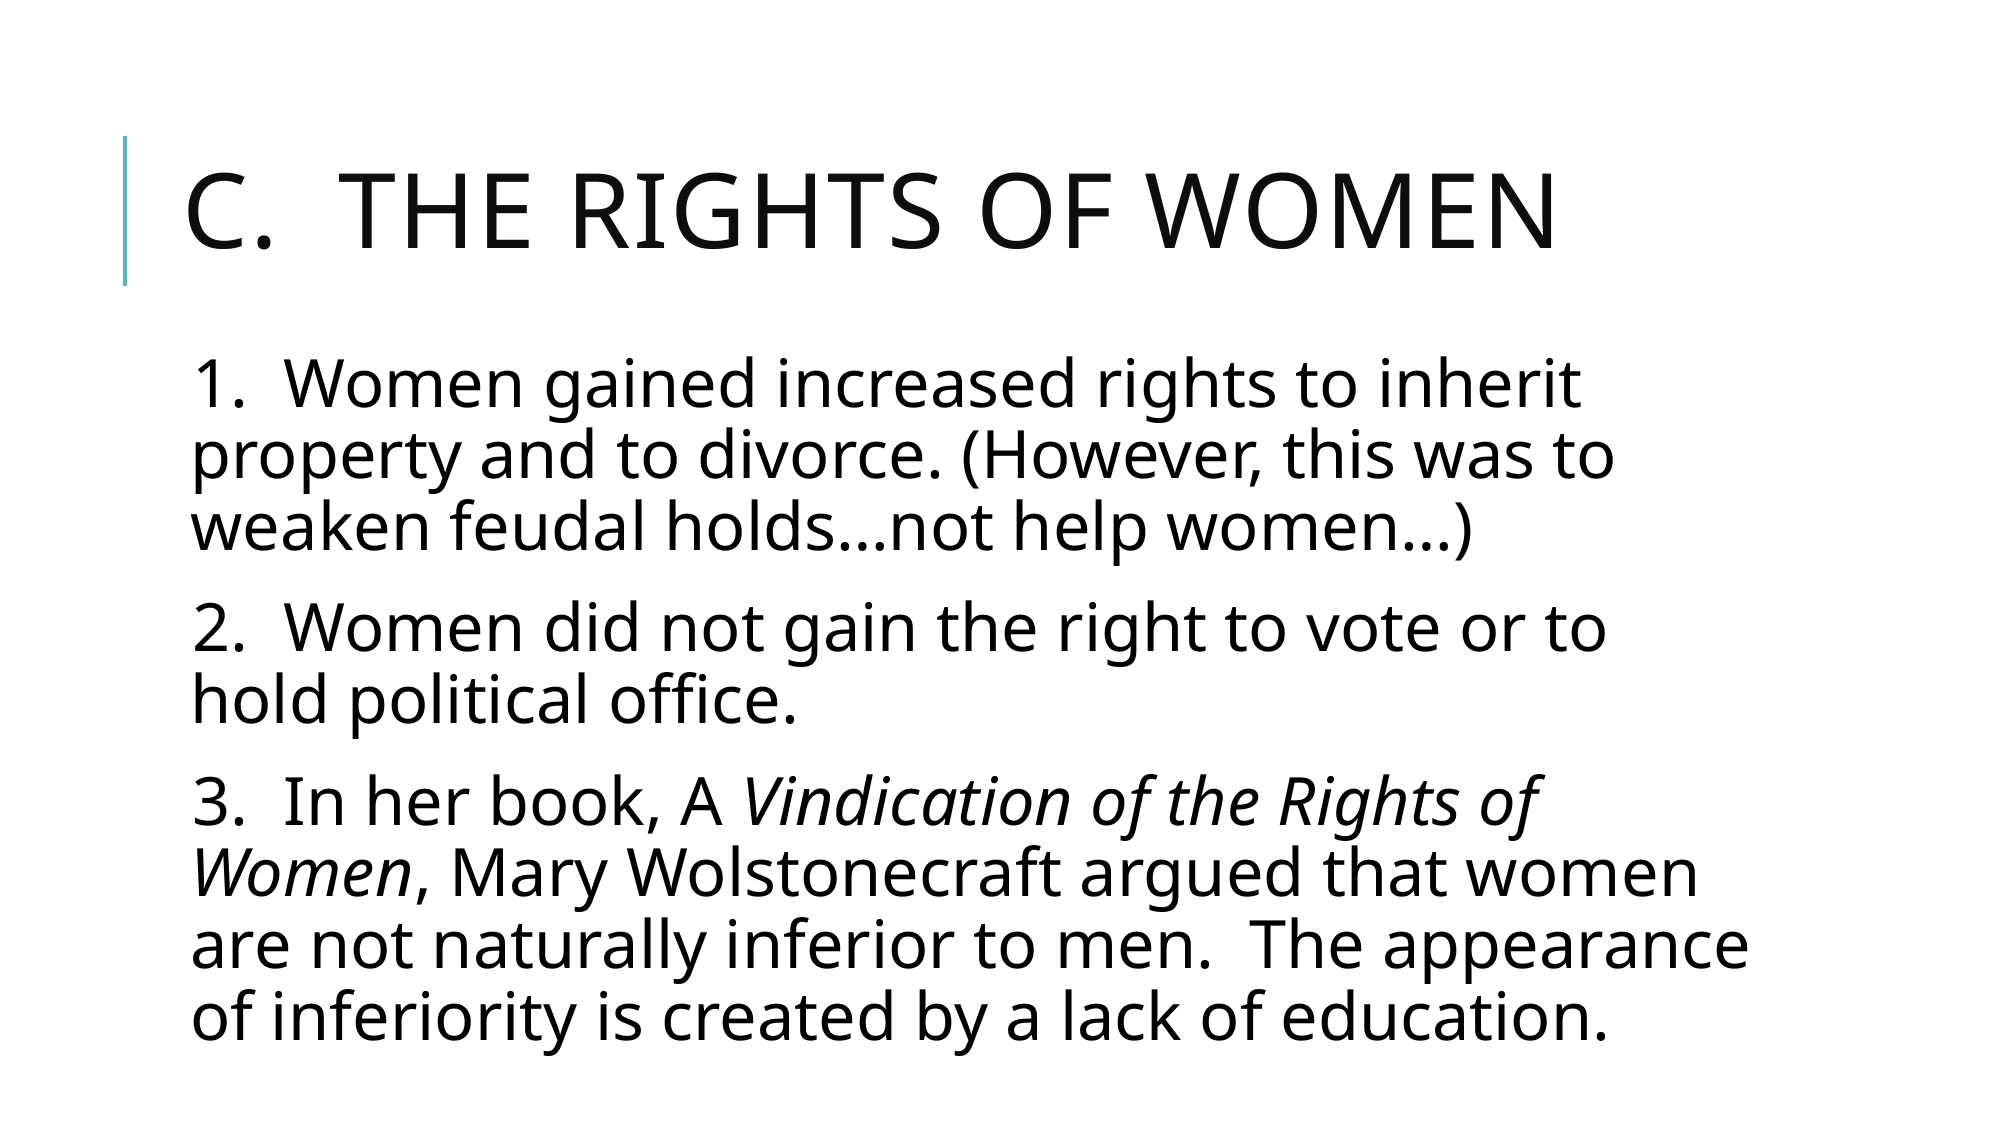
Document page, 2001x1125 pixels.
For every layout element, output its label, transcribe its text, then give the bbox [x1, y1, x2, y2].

title C. The Rights of Women [168, 96, 1763, 342]
list 1. Women gained increased rights to inherit property and to divorce. (However, this was to weaken feudal holds…not help women…) 2. Women did not gain the right to vote or to hold political office. 3. In her book, A Vindication of the Rights of Women, Mary Wolstonecraft argued that women are not naturally inferior to men. The appearance of inferiority is created by a lack of education. [168, 342, 1763, 1002]
